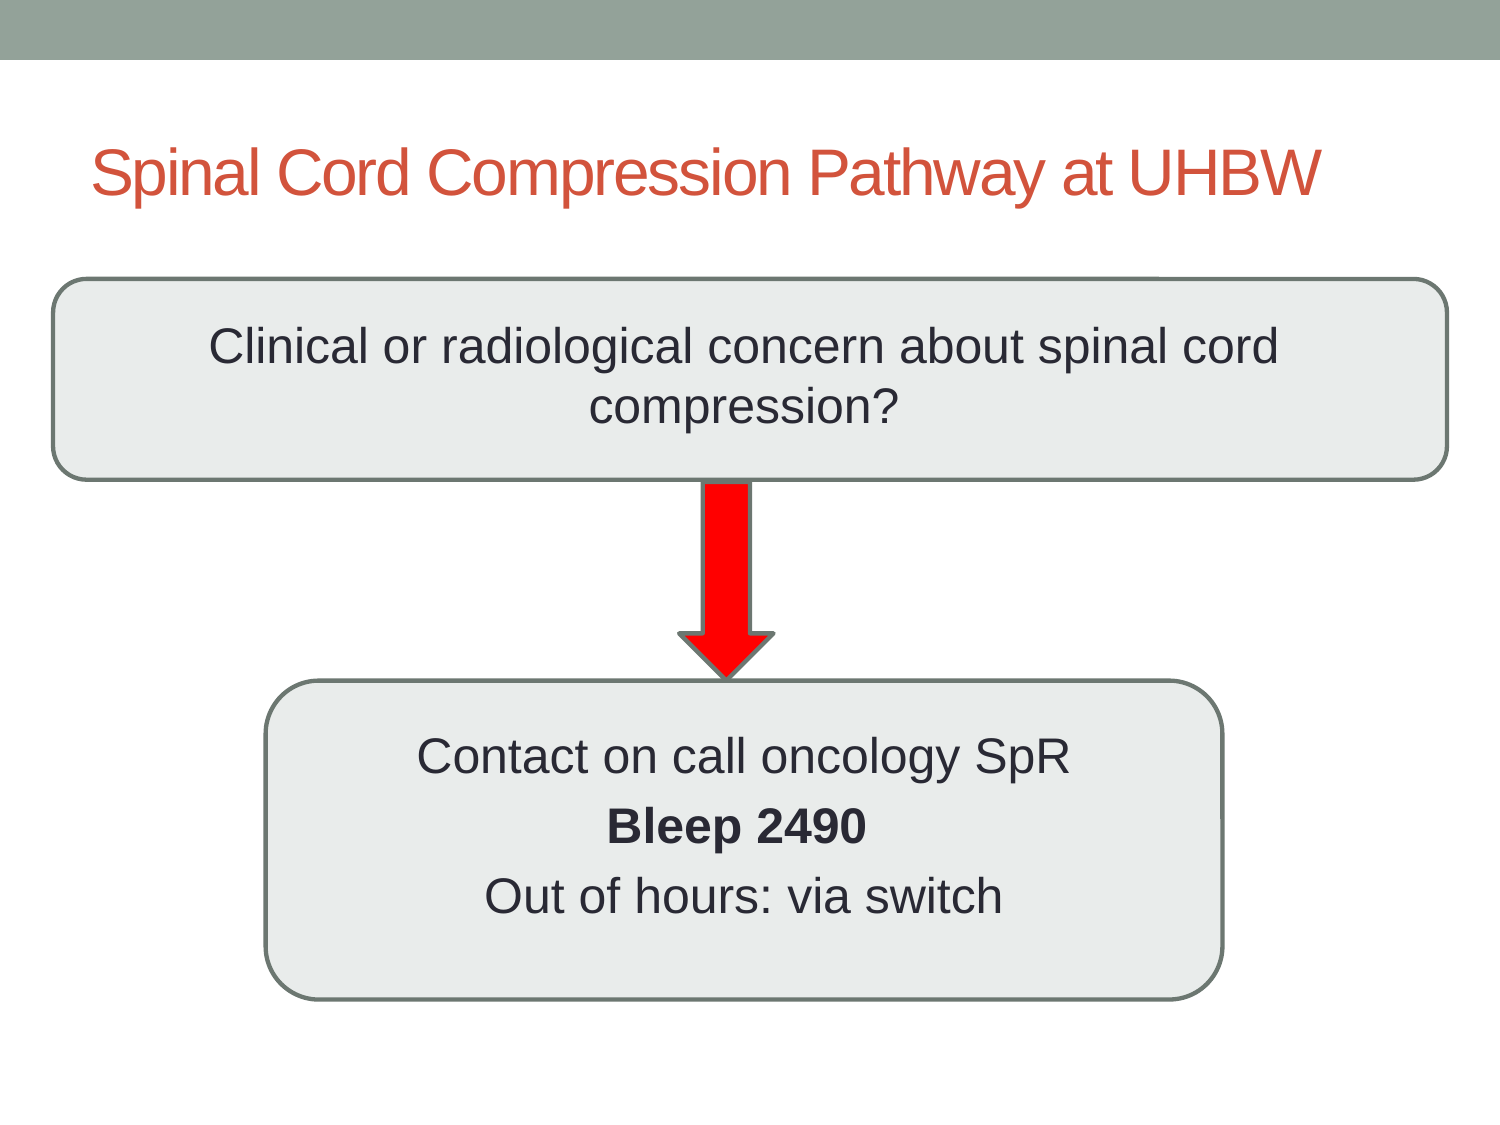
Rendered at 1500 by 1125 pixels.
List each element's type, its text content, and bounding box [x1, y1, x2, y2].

text_box [50, 276, 1450, 482]
text_box [677, 479, 776, 683]
list Clinical or radiological concern about spinal cord compression? Contact on call oncology SpR Bleep 2490 Out of hours: via switch [69, 306, 1420, 1056]
title Spinal Cord Compression Pathway at UHBW [75, 87, 1425, 250]
